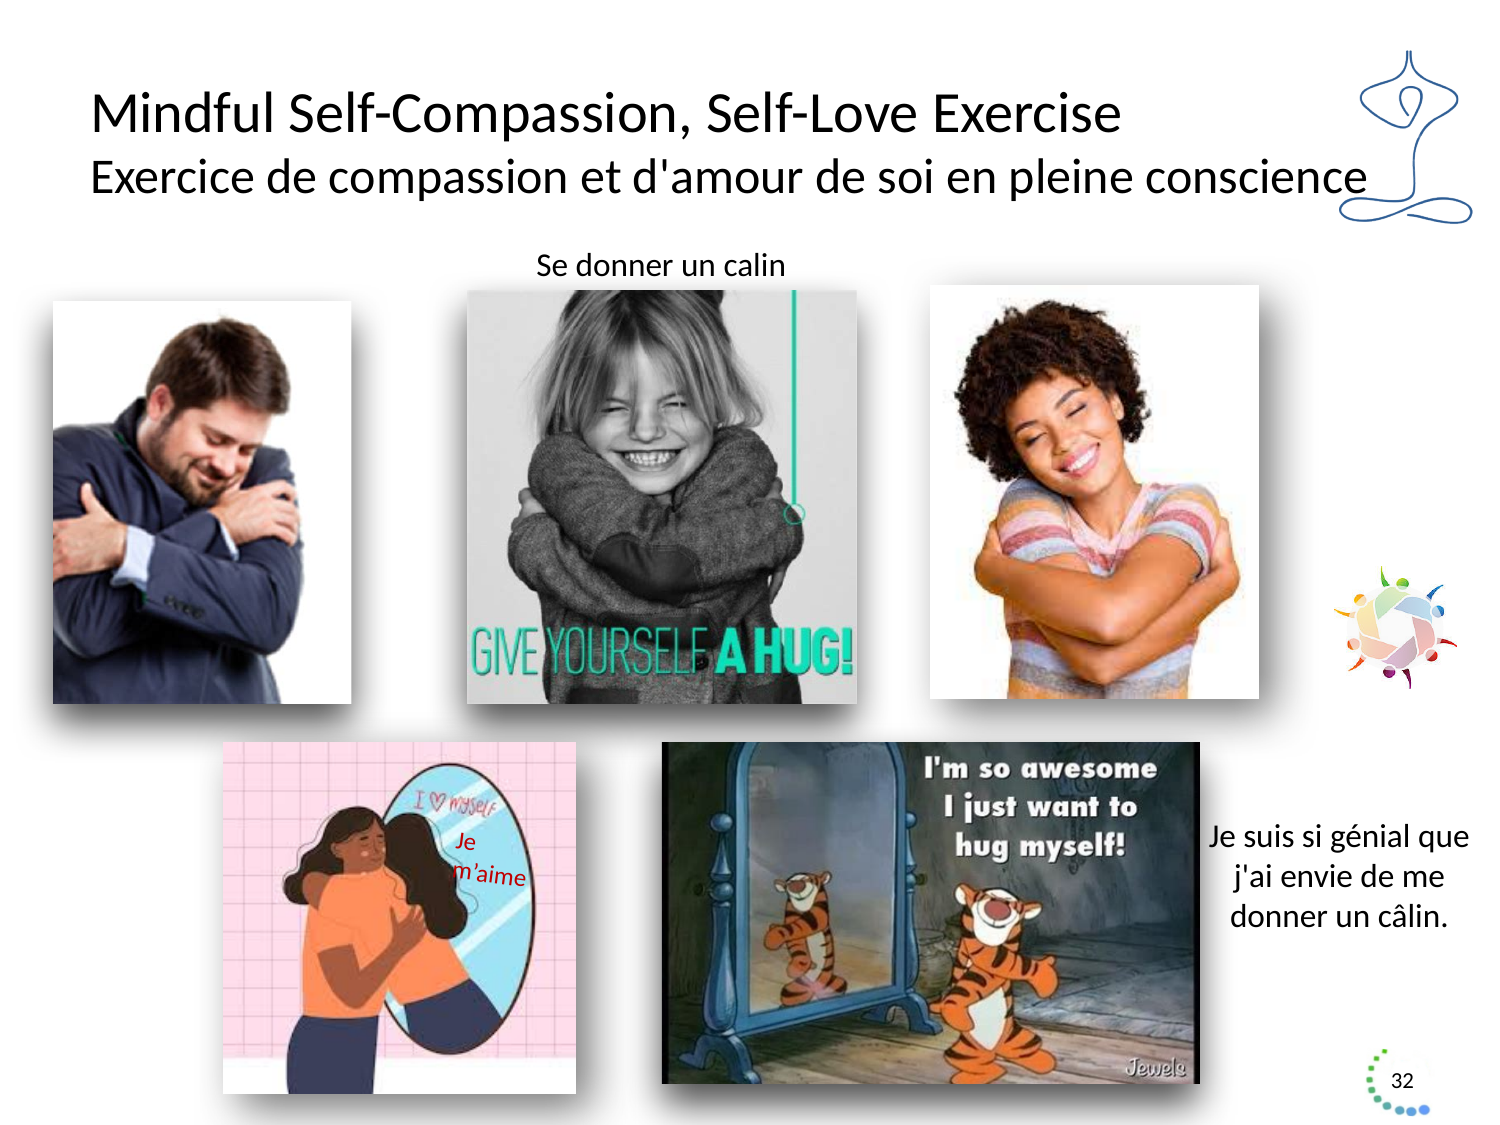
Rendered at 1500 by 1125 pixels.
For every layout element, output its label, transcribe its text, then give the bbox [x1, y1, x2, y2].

picture [1281, 31, 1500, 233]
picture [1363, 1047, 1435, 1117]
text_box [1334, 565, 1457, 689]
picture [930, 285, 1259, 700]
title Mindful Self-Compassion, Self-Love Exercise Exercice de compassion et d'amour de soi en pleine conscience [75, 45, 1276, 233]
text_box Se donner un calin [490, 235, 833, 289]
text_box Je suis si génial que j'ai envie de me donner un câlin. [1206, 806, 1493, 942]
picture [467, 290, 857, 705]
picture [52, 300, 352, 704]
picture [661, 742, 1200, 1085]
picture [223, 742, 576, 1095]
